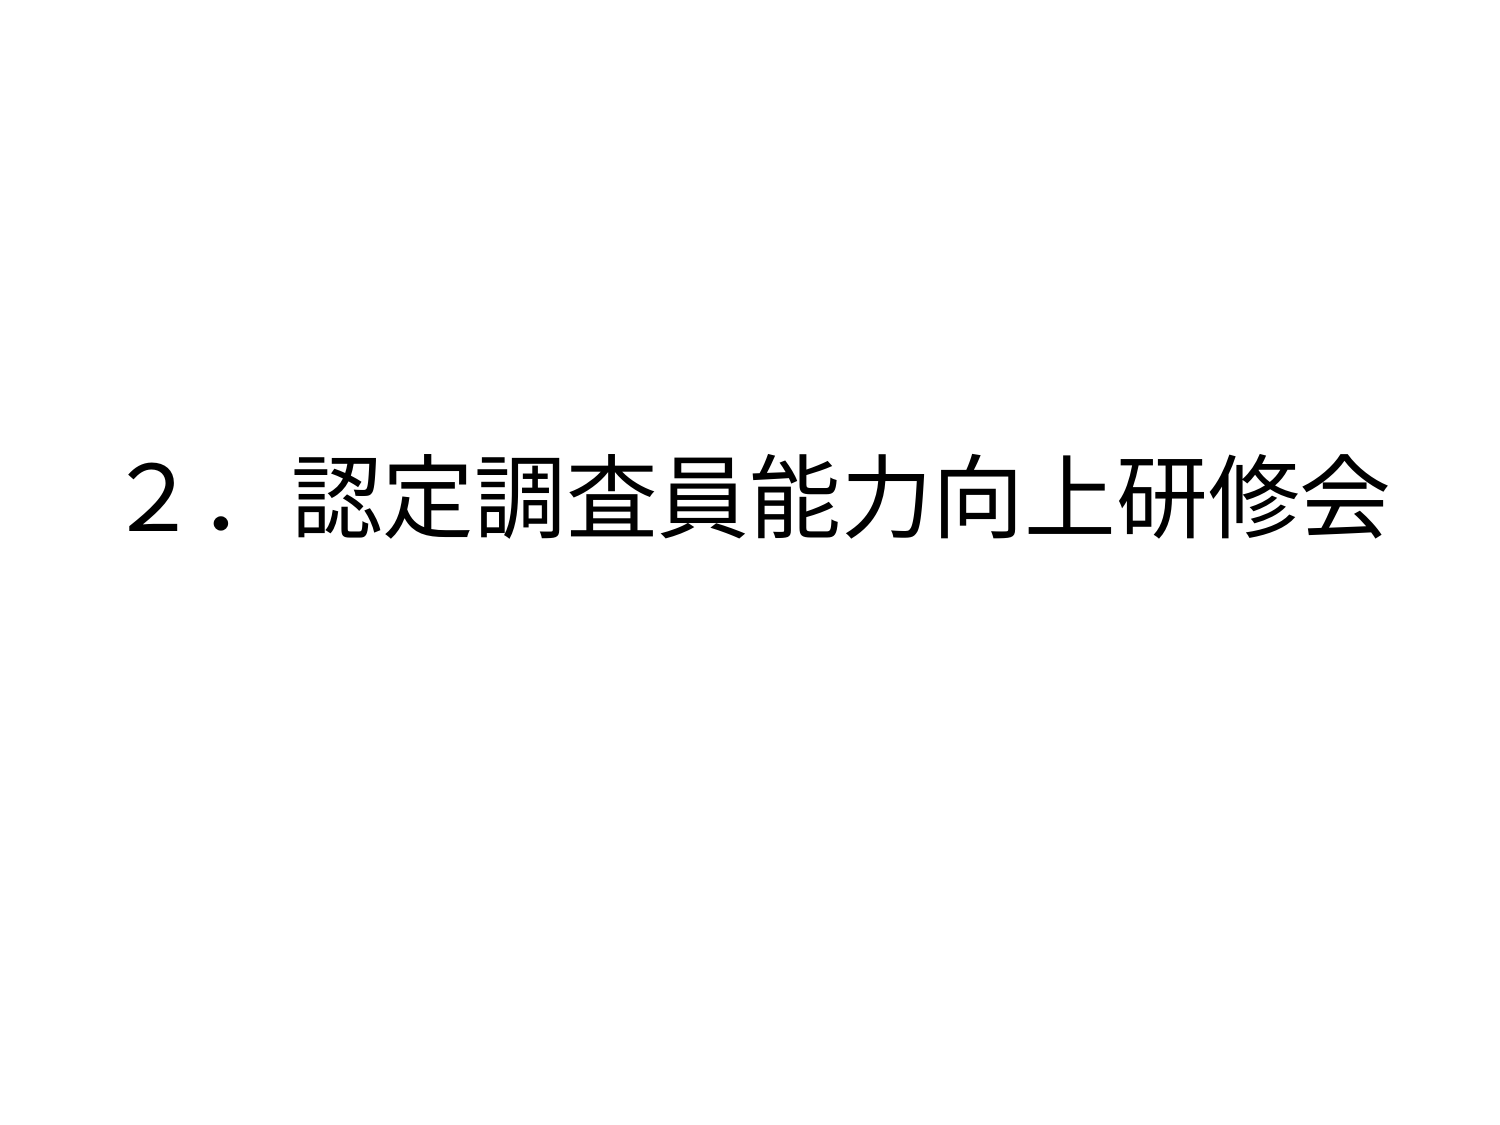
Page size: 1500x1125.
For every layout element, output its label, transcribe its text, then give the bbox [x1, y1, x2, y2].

text_box ２．認定調査員能力向上研修会 [0, 432, 1500, 558]
